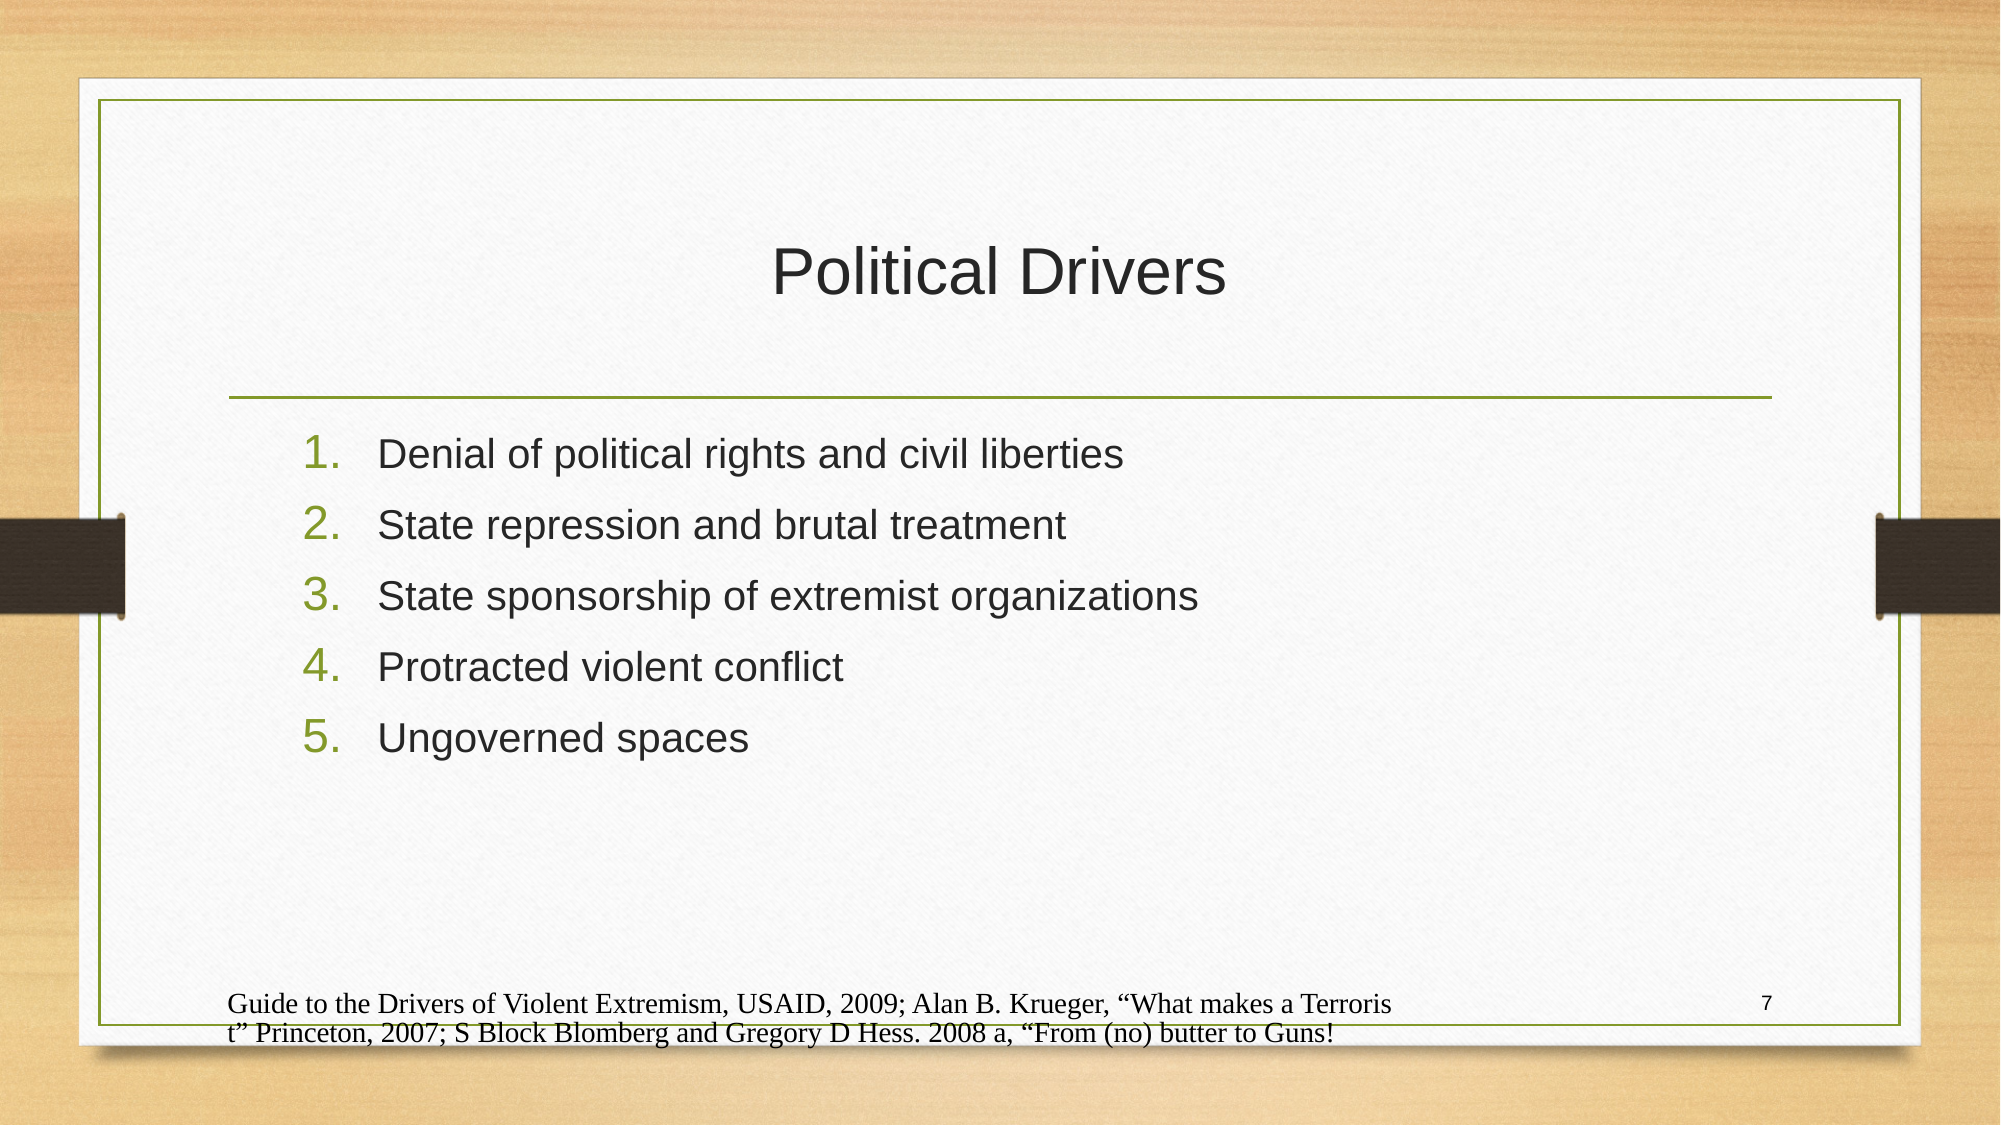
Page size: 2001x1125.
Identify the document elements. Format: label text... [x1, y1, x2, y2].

slide_number 7 [1698, 979, 1788, 1025]
picture [0, 0, 2001, 1125]
footer Guide to the Drivers of Violent Extremism, USAID, 2009; Alan B. Krueger, “What makes a Terrorist” Princeton, 2007; S Block Blomberg and Gregory D Hess. 2008 a, “From (no) butter to Guns! [212, 979, 1411, 1025]
list Denial of political rights and civil liberties State repression and brutal treatment State sponsorship of extremist organizations Protracted violent conflict Ungoverned spaces [212, 419, 1788, 964]
title Political Drivers [212, 161, 1788, 375]
